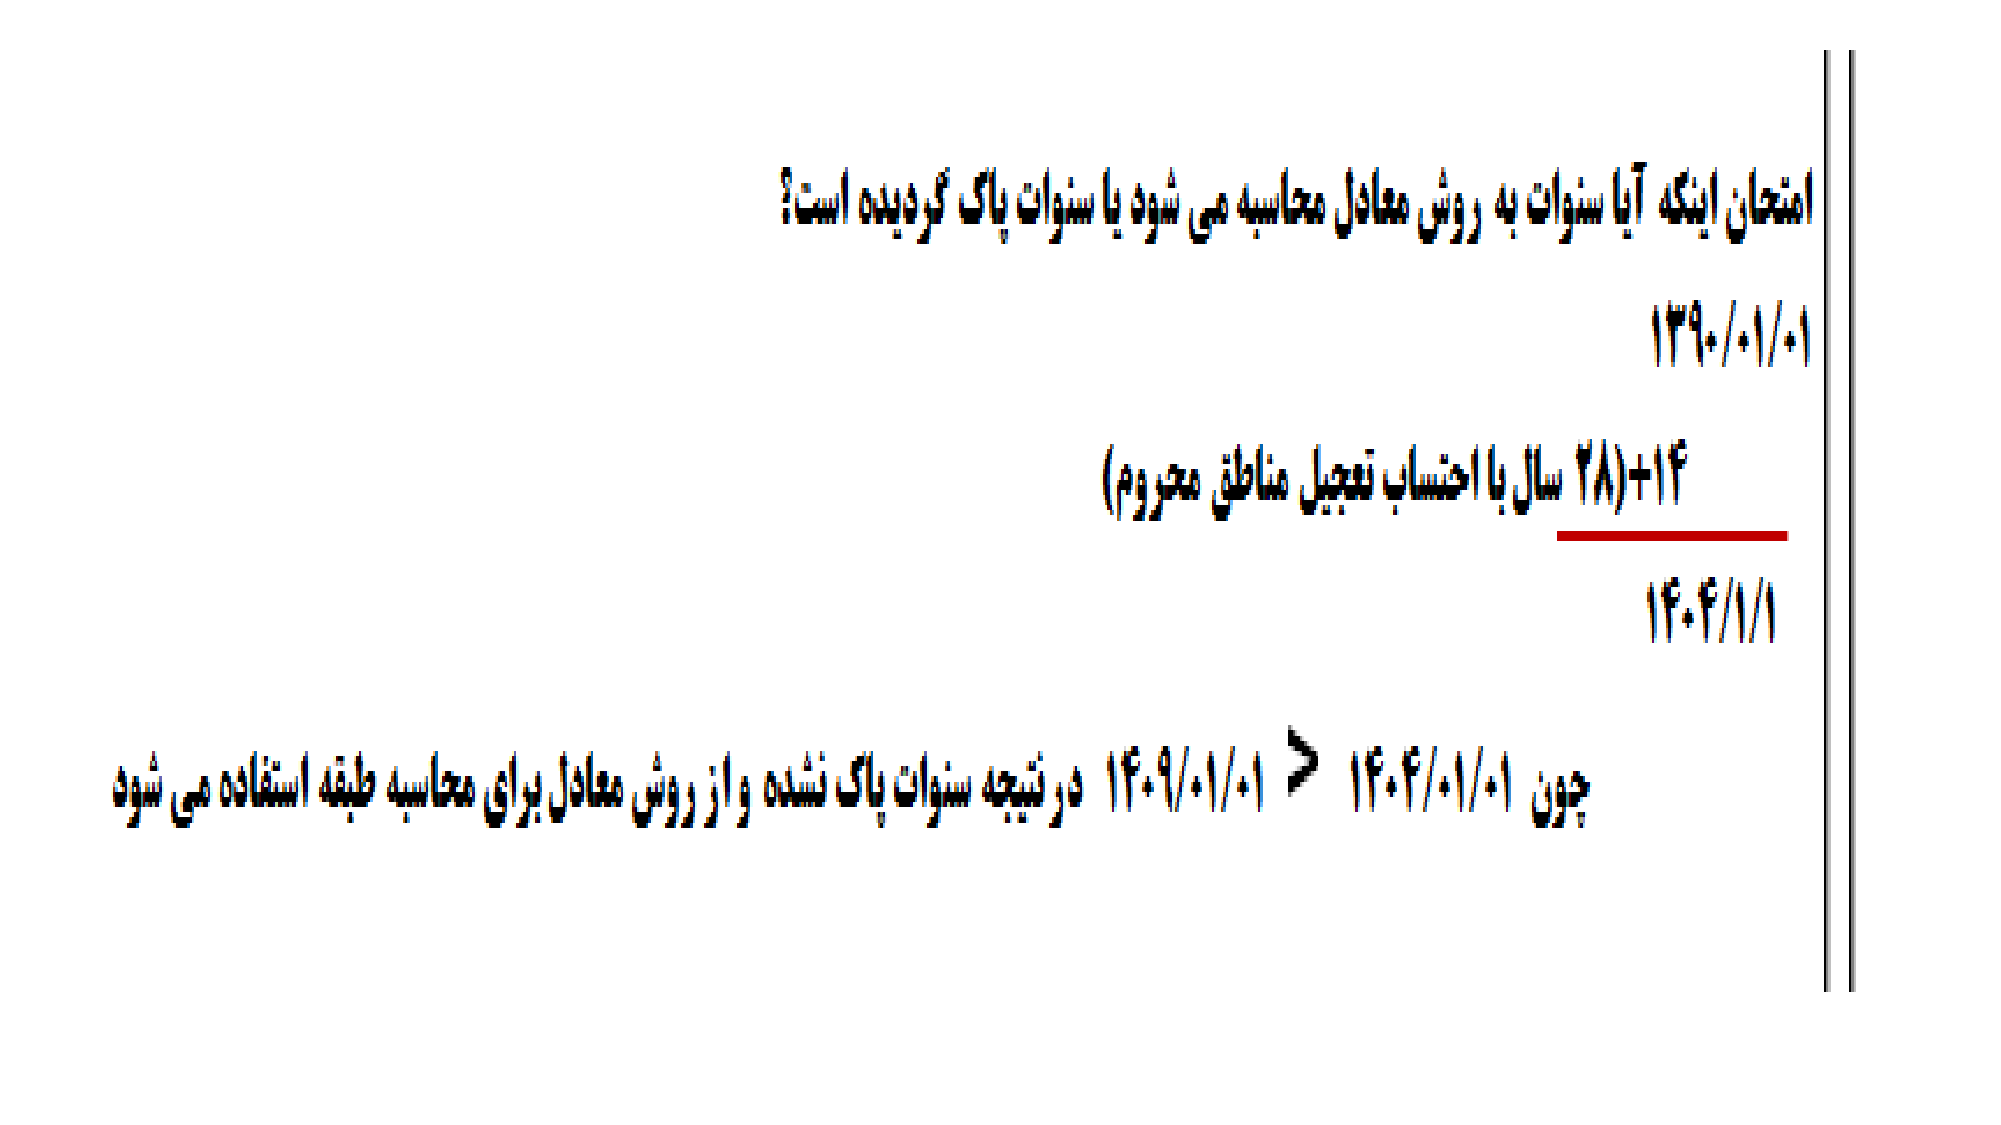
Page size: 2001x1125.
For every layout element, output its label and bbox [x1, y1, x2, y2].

picture [95, 50, 1896, 992]
